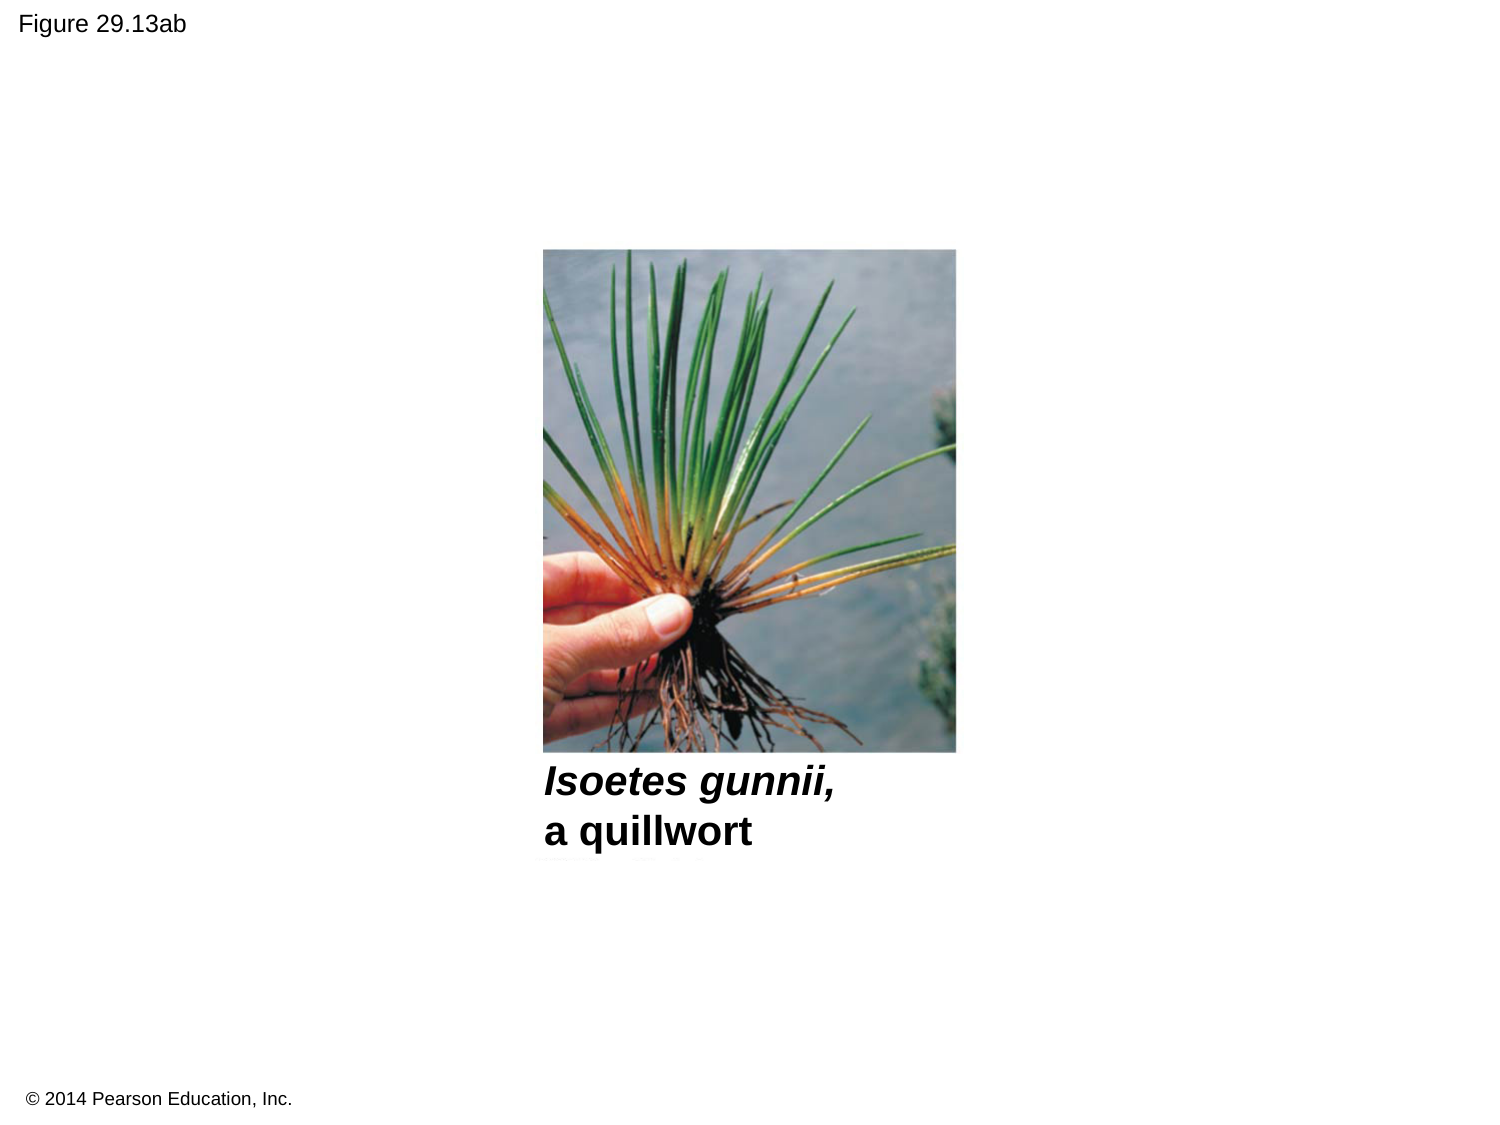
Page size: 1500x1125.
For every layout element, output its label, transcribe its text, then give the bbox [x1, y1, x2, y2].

title Figure 29.13ab [3, 0, 930, 50]
picture [535, 240, 965, 861]
